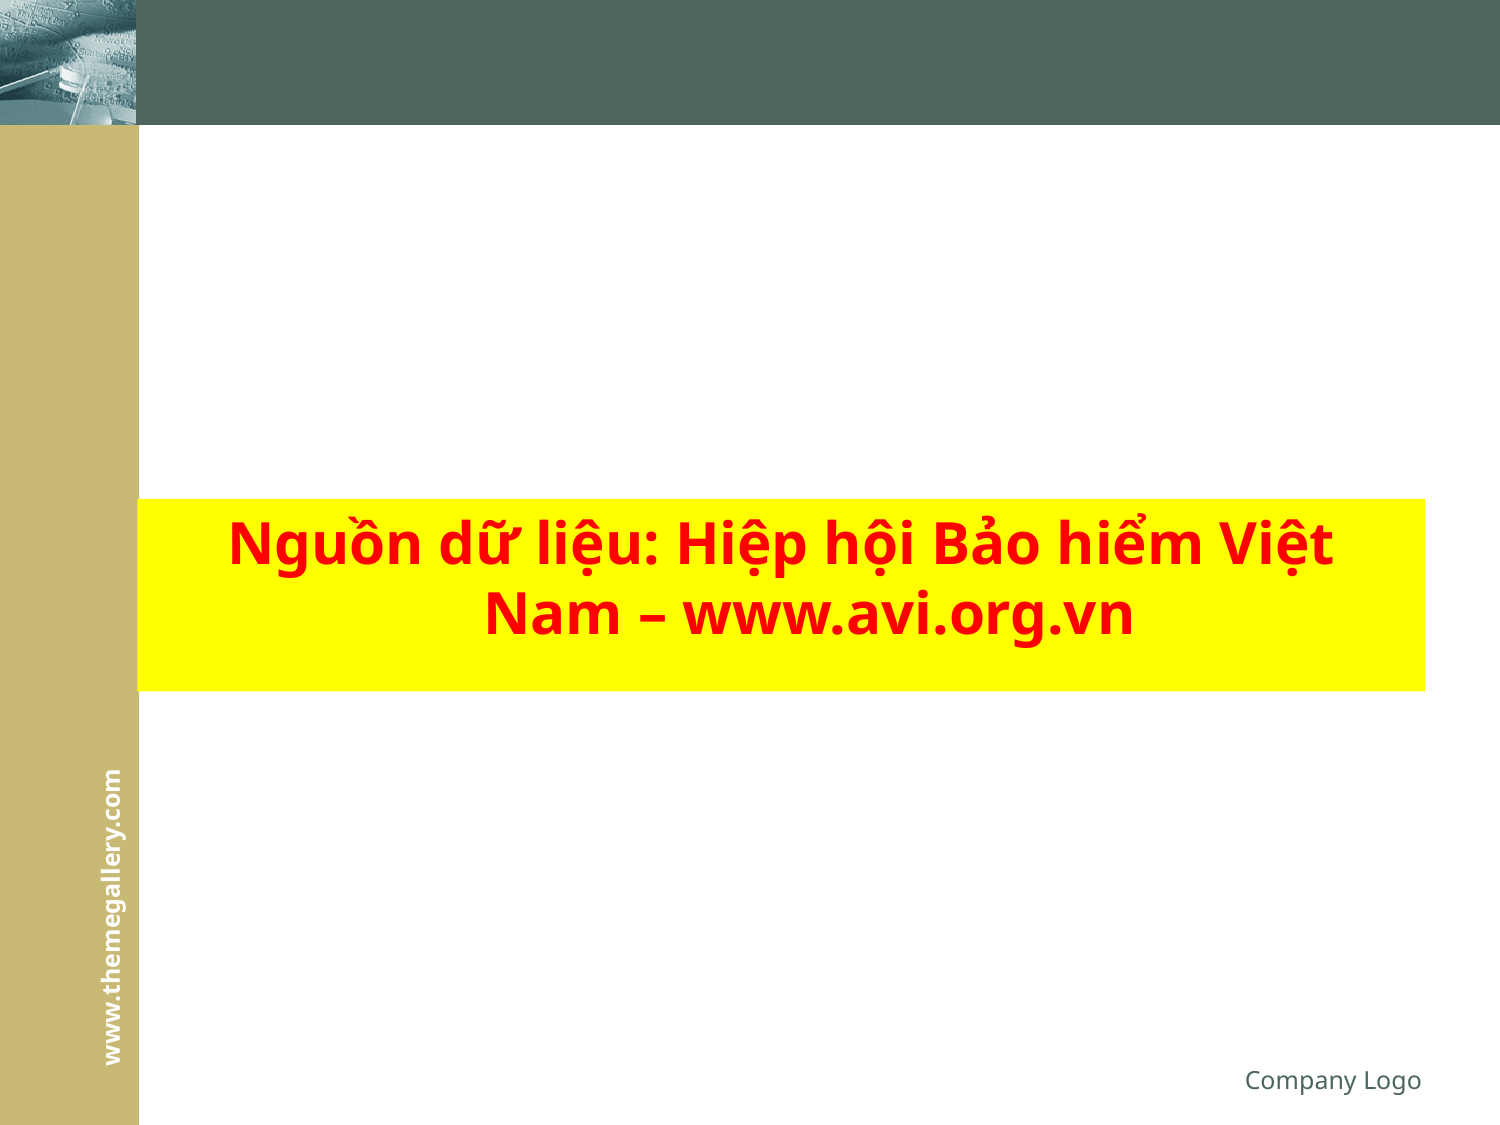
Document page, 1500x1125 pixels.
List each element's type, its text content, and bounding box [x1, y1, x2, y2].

footer Company Logo [1024, 1056, 1438, 1110]
picture [0, 0, 136, 125]
list Nguồn dữ liệu: Hiệp hội Bảo hiểm Việt Nam – www.avi.org.vn [137, 498, 1426, 692]
